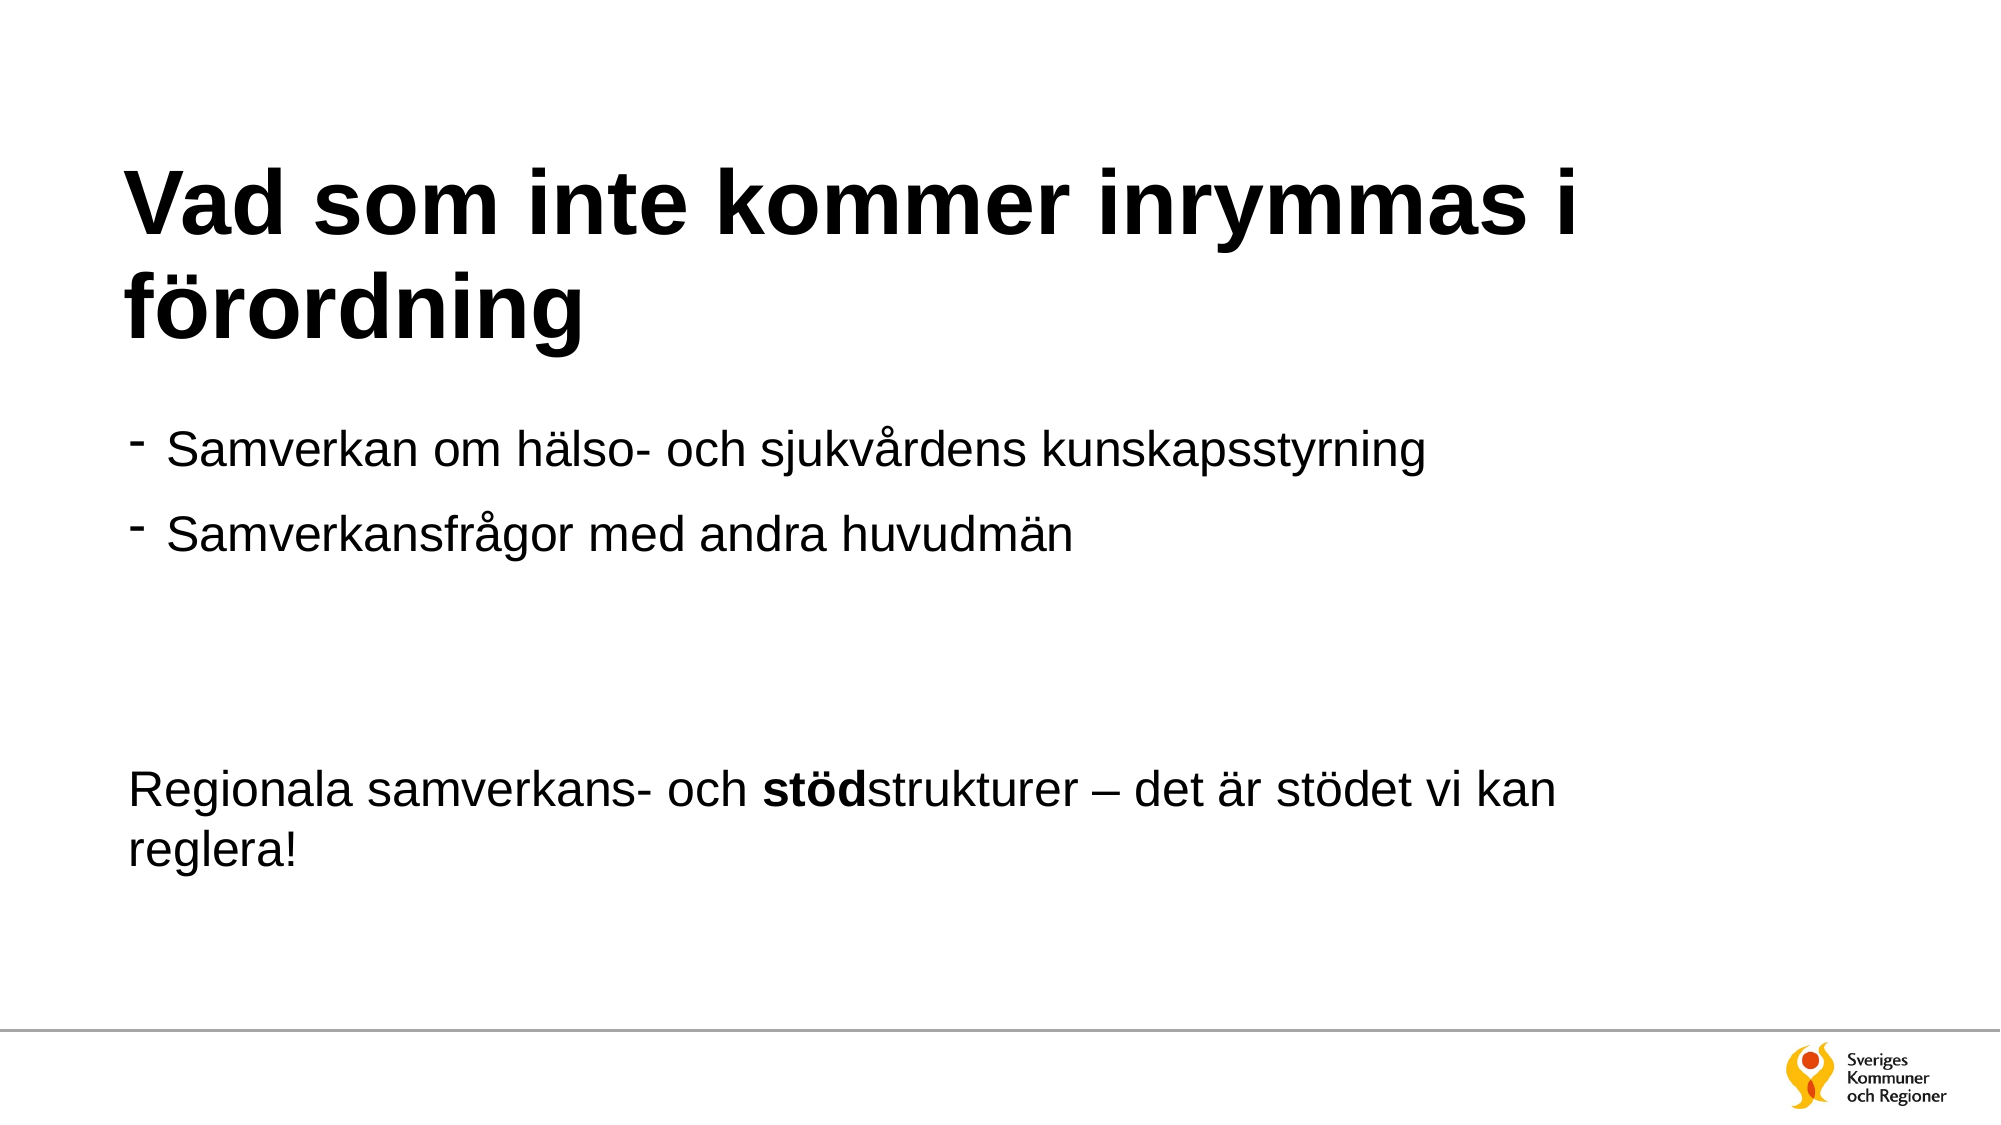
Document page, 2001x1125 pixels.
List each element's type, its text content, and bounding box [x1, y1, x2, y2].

title Vad som inte kommer inrymmas i förordning [108, 143, 1686, 346]
list Samverkan om hälso- och sjukvårdens kunskapsstyrning Samverkansfrågor med andra huvudmän Regionala samverkans- och stödstrukturer – det är stödet vi kan reglera! [108, 409, 1686, 1023]
picture [1786, 1042, 1947, 1109]
